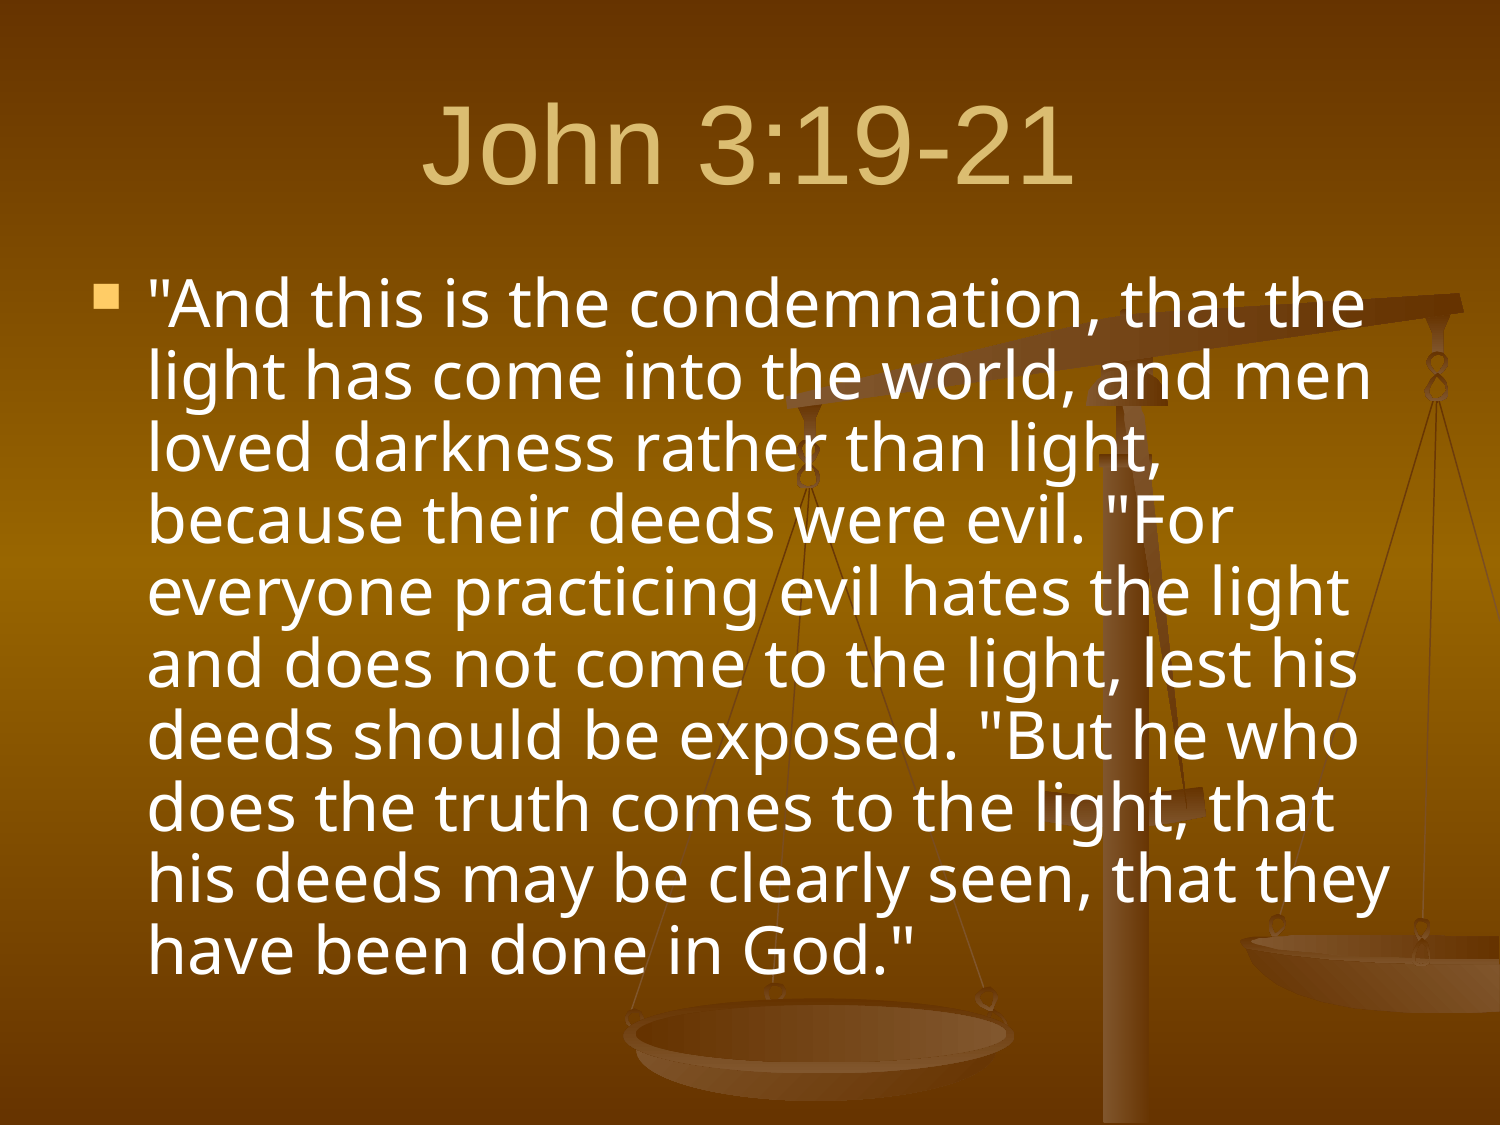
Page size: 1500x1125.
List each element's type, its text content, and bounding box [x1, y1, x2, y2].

list "And this is the condemnation, that the light has come into the world, and men loved darkness rather than light, because their deeds were evil. "For everyone practicing evil hates the light and does not come to the light, lest his deeds should be exposed. "But he who does the truth comes to the light, that his deeds may be clearly seen, that they have been done in God." [75, 262, 1425, 1006]
title John 3:19-21 [75, 45, 1425, 234]
